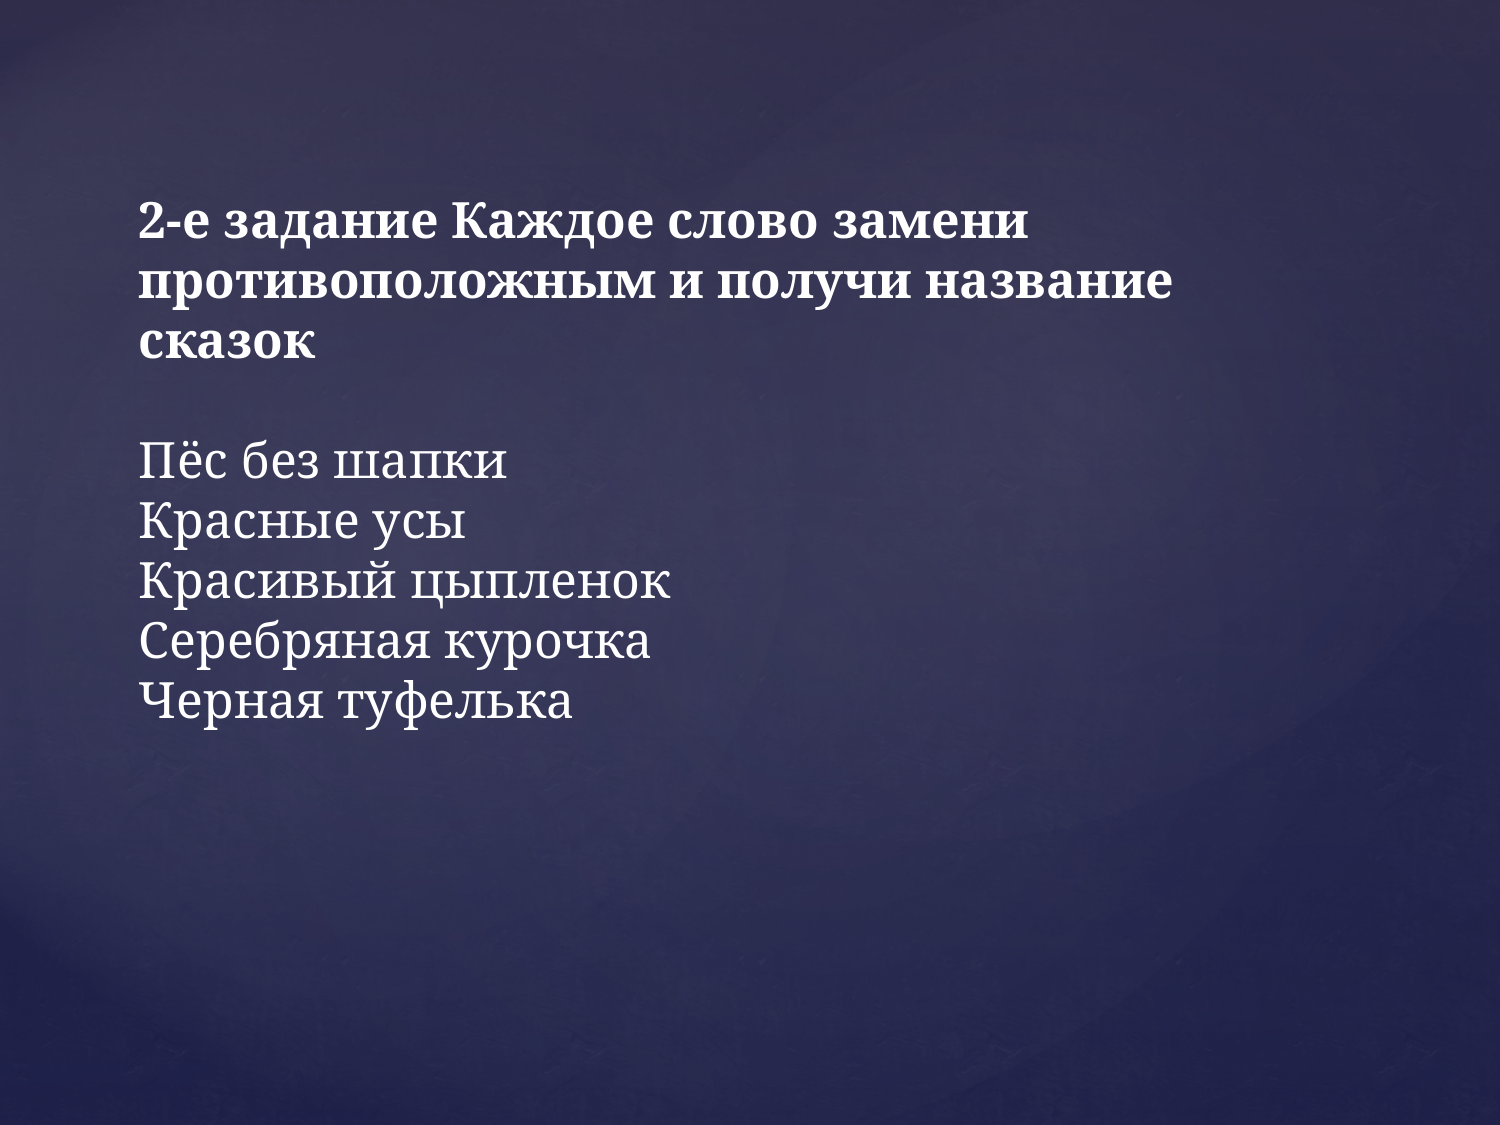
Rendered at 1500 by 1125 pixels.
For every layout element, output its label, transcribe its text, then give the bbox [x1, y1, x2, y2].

title 2-е задание Каждое слово замени противоположным и получи название сказок Пёс без шапки Красные усы Красивый цыпленок Серебряная курочка Черная туфелька [123, 54, 1362, 976]
